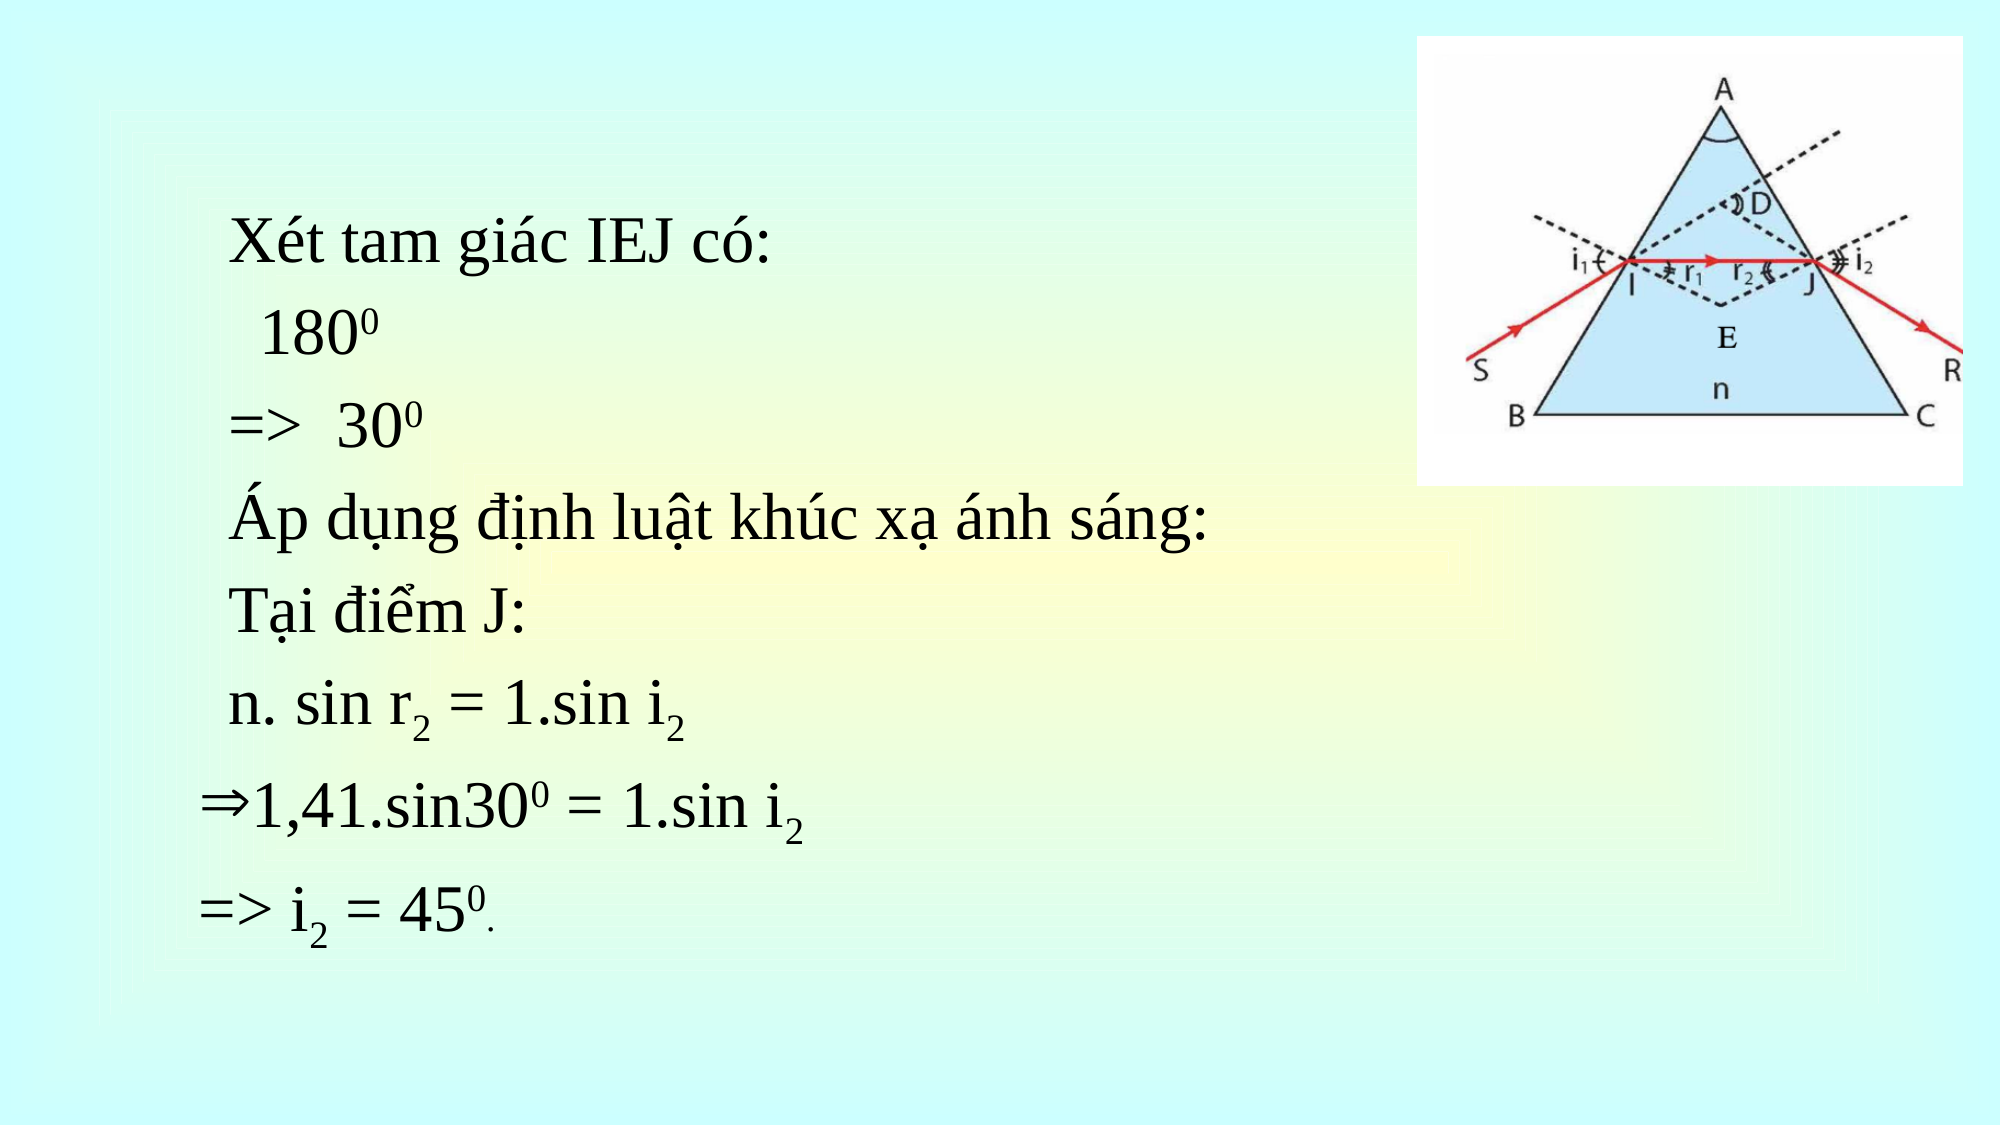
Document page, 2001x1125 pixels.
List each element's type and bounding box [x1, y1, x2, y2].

picture [1417, 36, 1963, 487]
